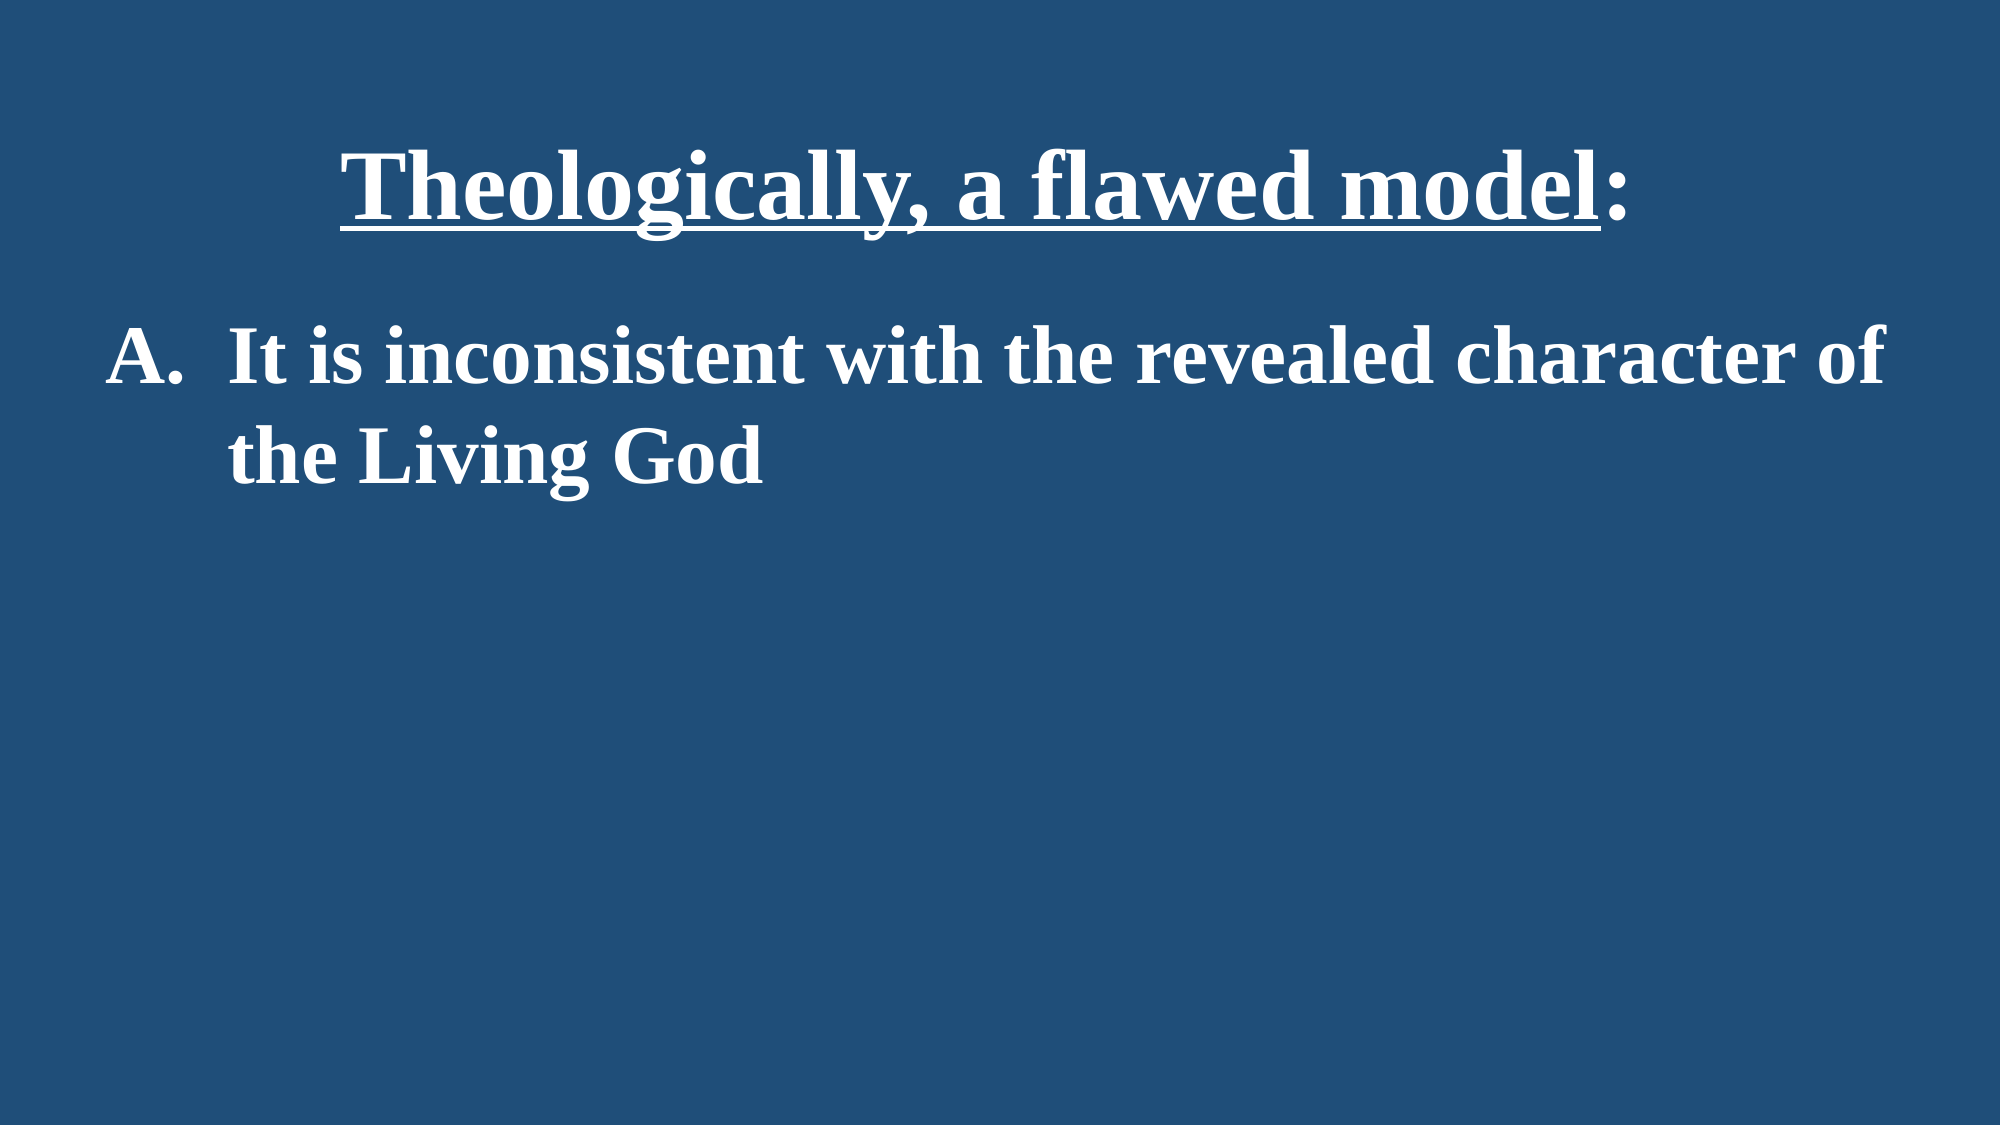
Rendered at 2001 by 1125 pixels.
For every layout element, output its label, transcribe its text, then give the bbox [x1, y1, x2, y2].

text_box Theologically, a flawed model: It is inconsistent with the revealed character of the Living God [90, 112, 1910, 567]
